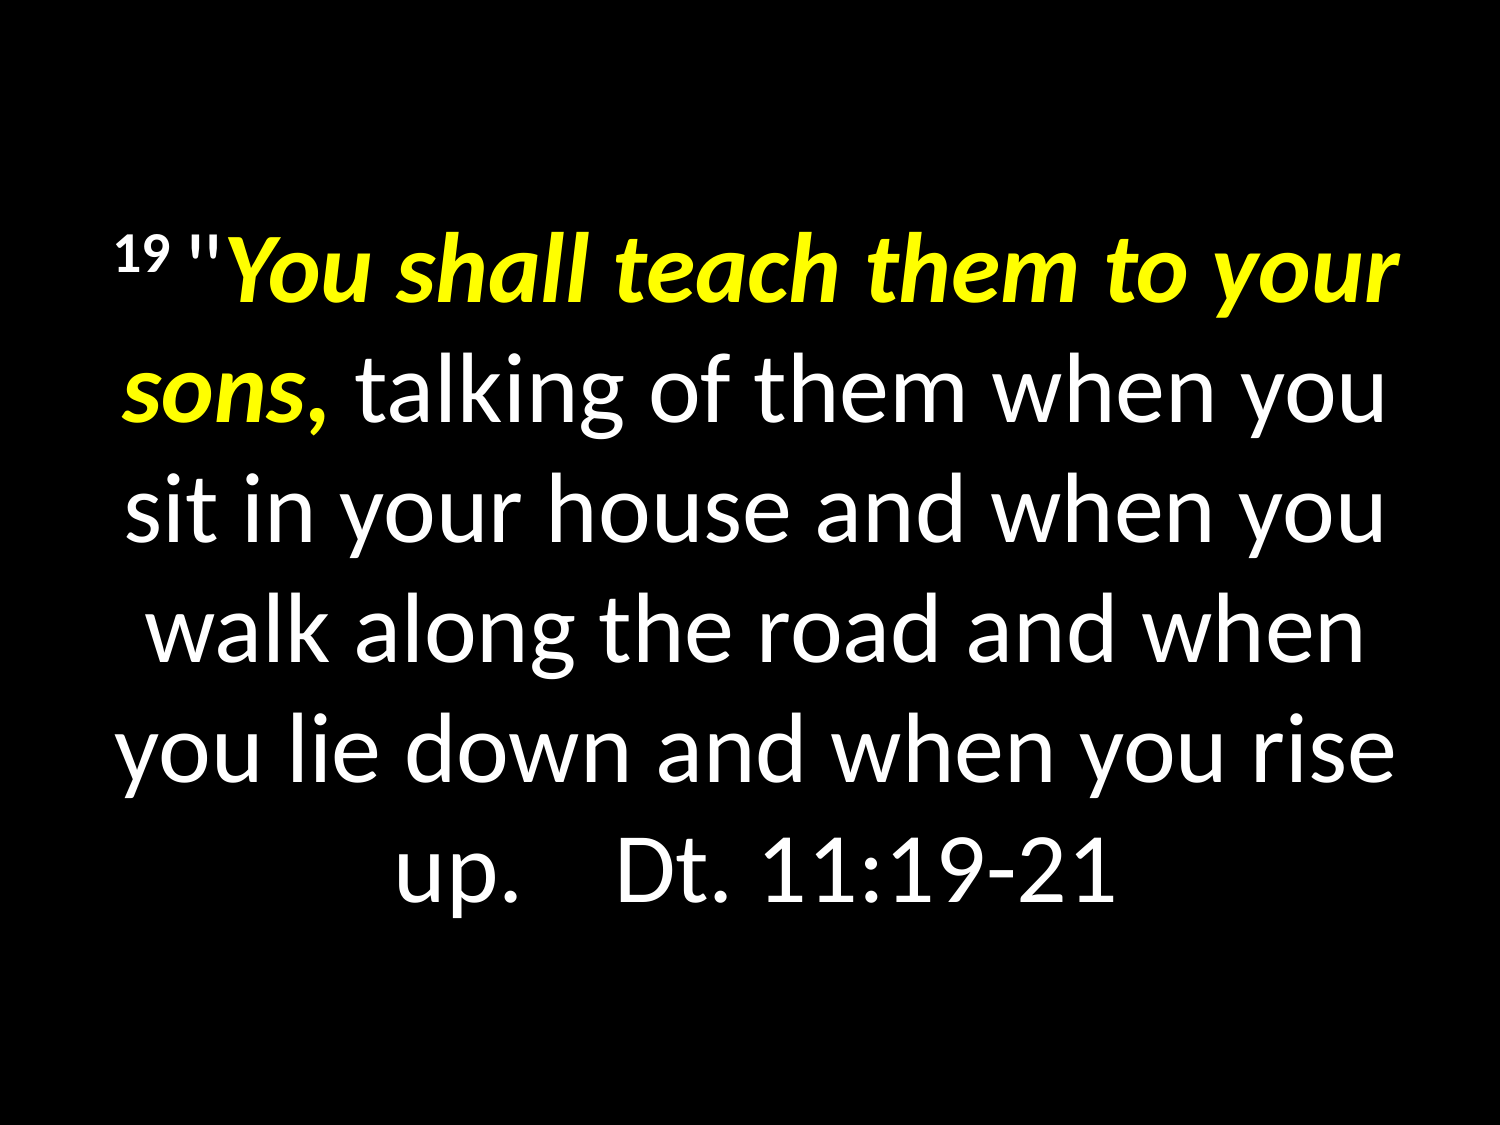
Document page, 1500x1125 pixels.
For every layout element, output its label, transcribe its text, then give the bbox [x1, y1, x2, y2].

title 19 "You shall teach them to your sons, talking of them when you sit in your house and when you walk along the road and when you lie down and when you rise up. Dt. 11:19-21 [52, 0, 1461, 1125]
